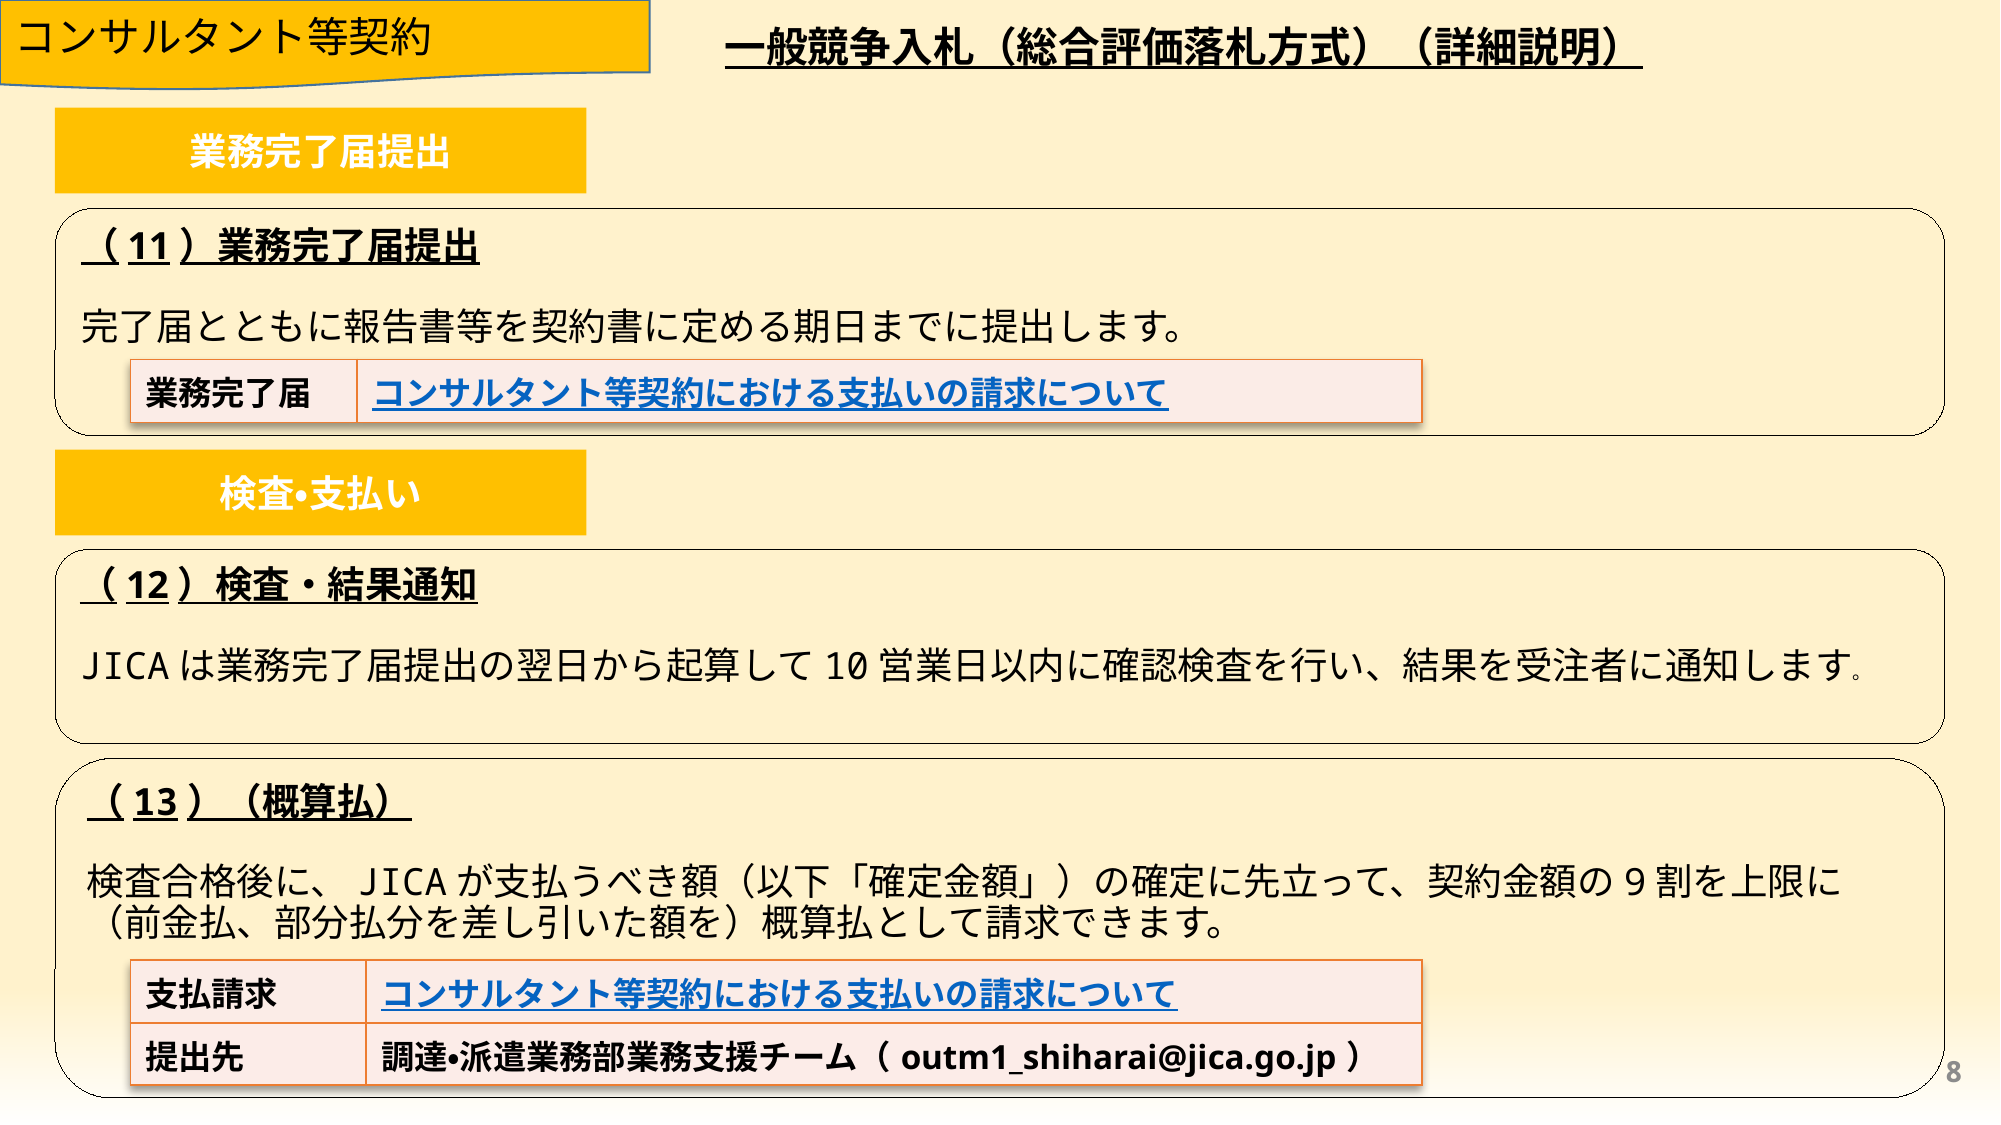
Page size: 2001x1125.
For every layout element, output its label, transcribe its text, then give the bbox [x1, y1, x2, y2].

table_cell 提出先 [131, 1024, 365, 1084]
text_box （13）（概算払） 検査合格後に、JICAが支払うべき額（以下「確定金額」）の確定に先立って、契約金額の9割を上限に（前金払、部分払分を差し引いた額を）概算払として請求できます。 [54, 758, 1945, 1098]
table_header 業務完了届 [131, 360, 356, 422]
text_box 検査・支払い [54, 449, 588, 536]
table_header 支払請求 [131, 961, 365, 1022]
table_header コンサルタント等契約における支払いの請求について [358, 360, 1421, 422]
text_box （11）業務完了届提出 完了届とともに報告書等を契約書に定める期日までに提出します。 [54, 208, 1945, 436]
text_box コンサルタント等契約 [0, 0, 651, 91]
text_box （12）検査・結果通知 JICAは業務完了届提出の翌日から起算して10営業日以内に確認検査を行い、結果を受注者に通知します。 [55, 549, 1945, 744]
text_box 一般競争入札（総合評価落札方式）（詳細説明） [709, 13, 1704, 79]
table_header コンサルタント等契約における支払いの請求について [367, 961, 1421, 1022]
slide_number 8 [1527, 1043, 1978, 1104]
text_box 業務完了届提出 [54, 107, 588, 194]
table_cell 調達・派遣業務部業務支援チーム（outm1_shiharai@jica.go.jp） [367, 1024, 1421, 1084]
